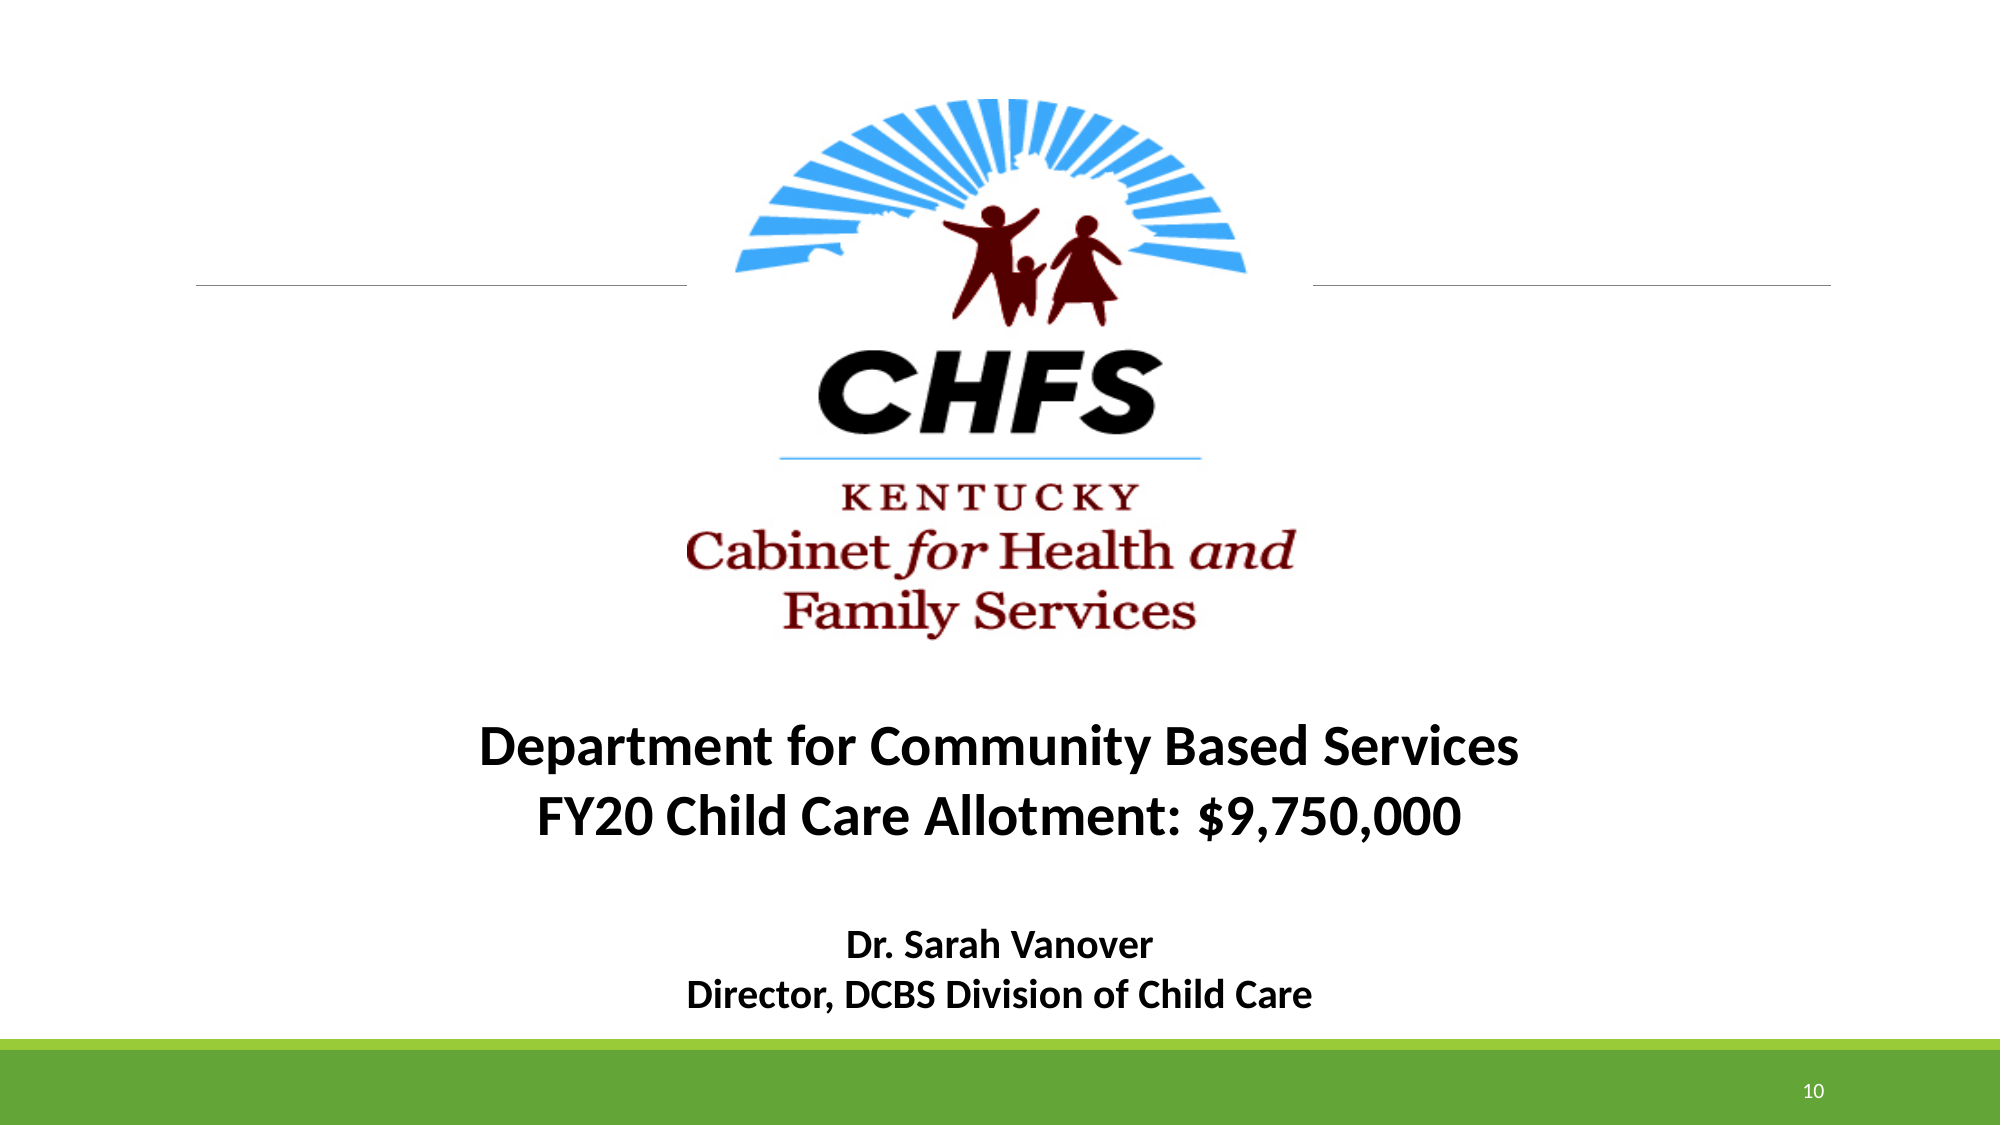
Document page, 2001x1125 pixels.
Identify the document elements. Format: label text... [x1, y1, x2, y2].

text_box Department for Community Based Services FY20 Child Care Allotment: $9,750,000 Dr. Sarah Vanover Director, DCBS Division of Child Care [399, 699, 1600, 1025]
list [686, 99, 1313, 641]
slide_number 10 [1624, 1059, 1840, 1120]
